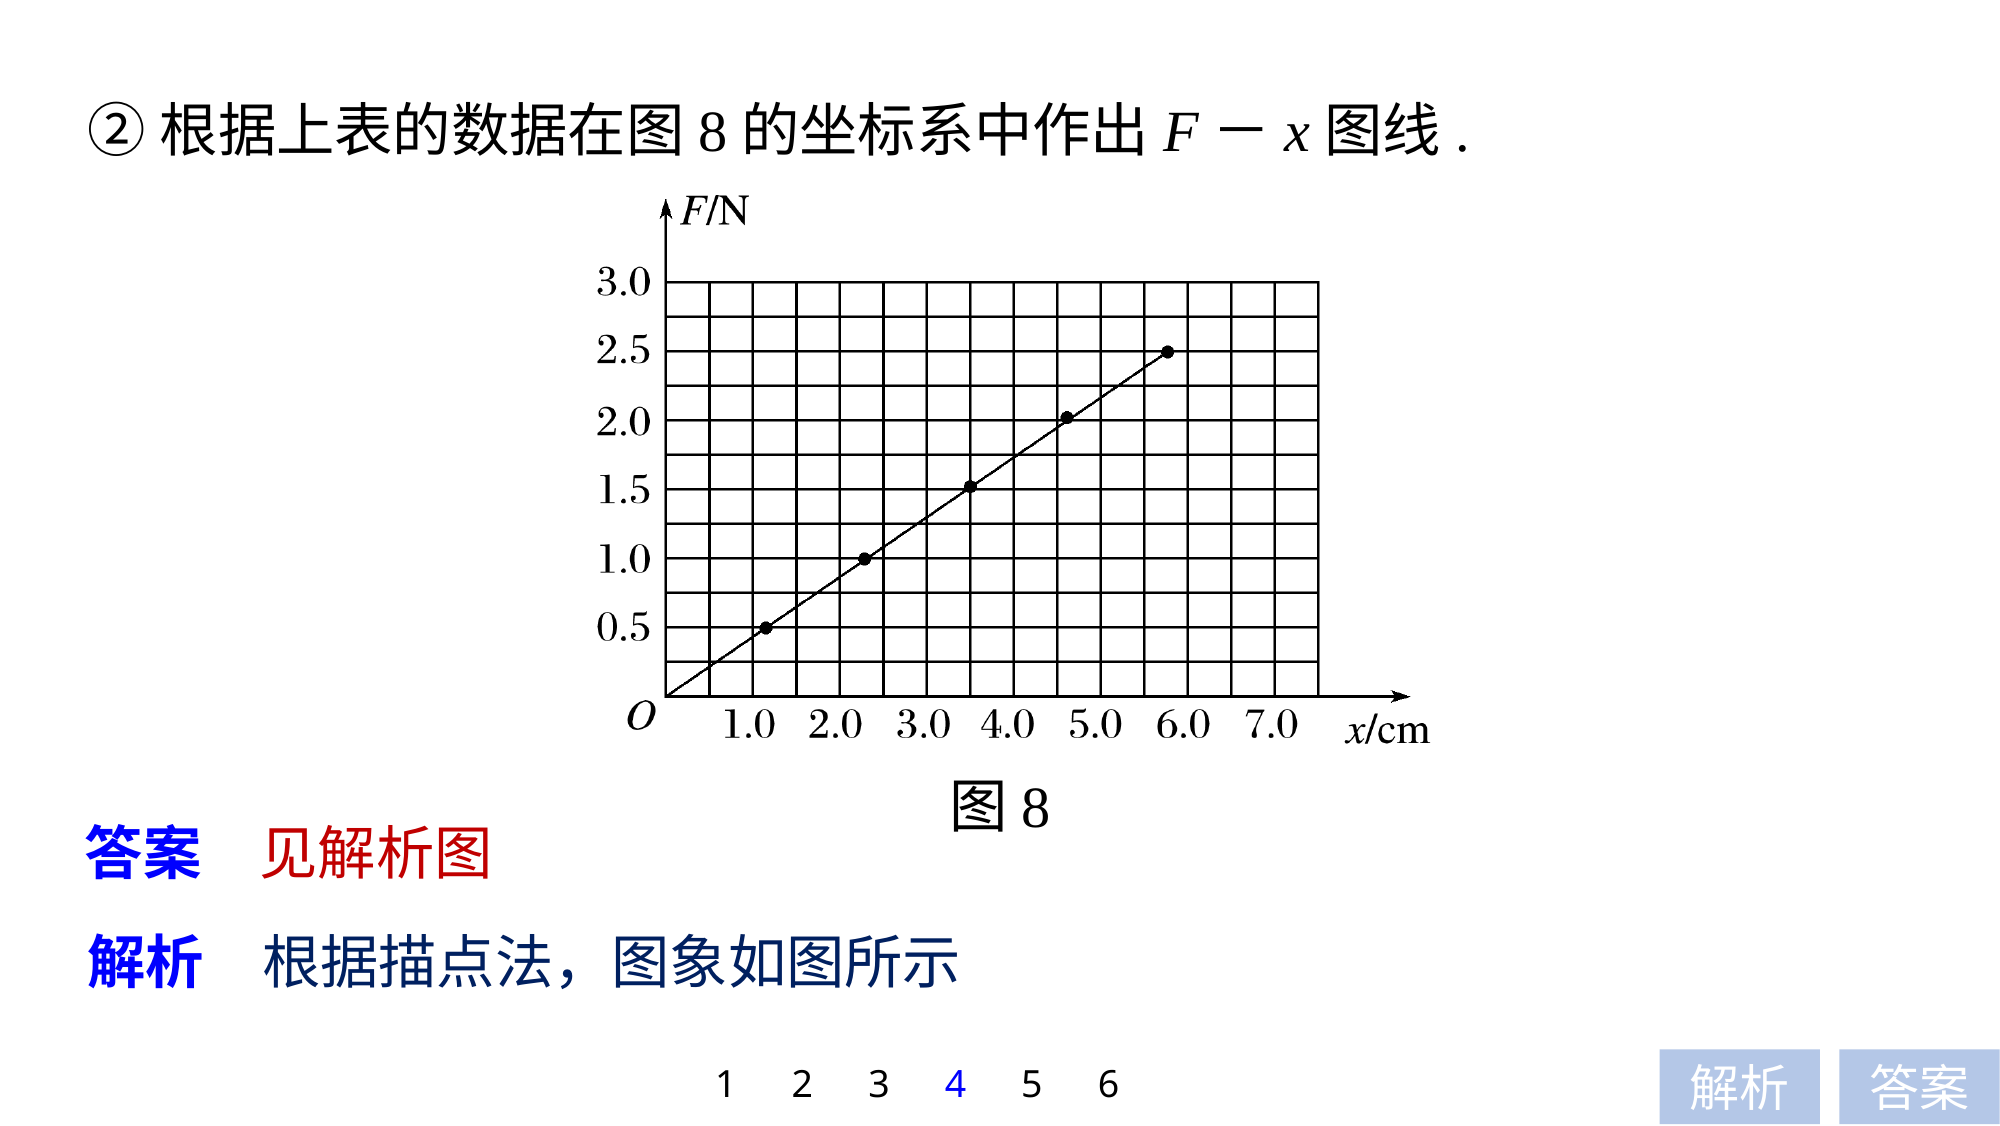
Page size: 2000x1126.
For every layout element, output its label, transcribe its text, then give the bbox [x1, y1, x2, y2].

text_box 6 [1076, 1035, 1142, 1126]
text_box 3 [846, 1035, 912, 1126]
text_box 解析 根据描点法，图象如图所示 [72, 917, 977, 1003]
text_box 4 [923, 1035, 988, 1126]
text_box 1 [693, 1035, 759, 1126]
text_box ②根据上表的数据在图8的坐标系中作出F－x图线. [67, 48, 1922, 174]
text_box 答案 见解析图 [70, 808, 508, 894]
text_box 答案 [1839, 1049, 2000, 1125]
picture [576, 181, 1442, 778]
text_box 解析 [1659, 1049, 1820, 1125]
text_box 图8 [934, 786, 1066, 847]
text_box 5 [999, 1035, 1065, 1126]
text_box 2 [770, 1035, 835, 1126]
